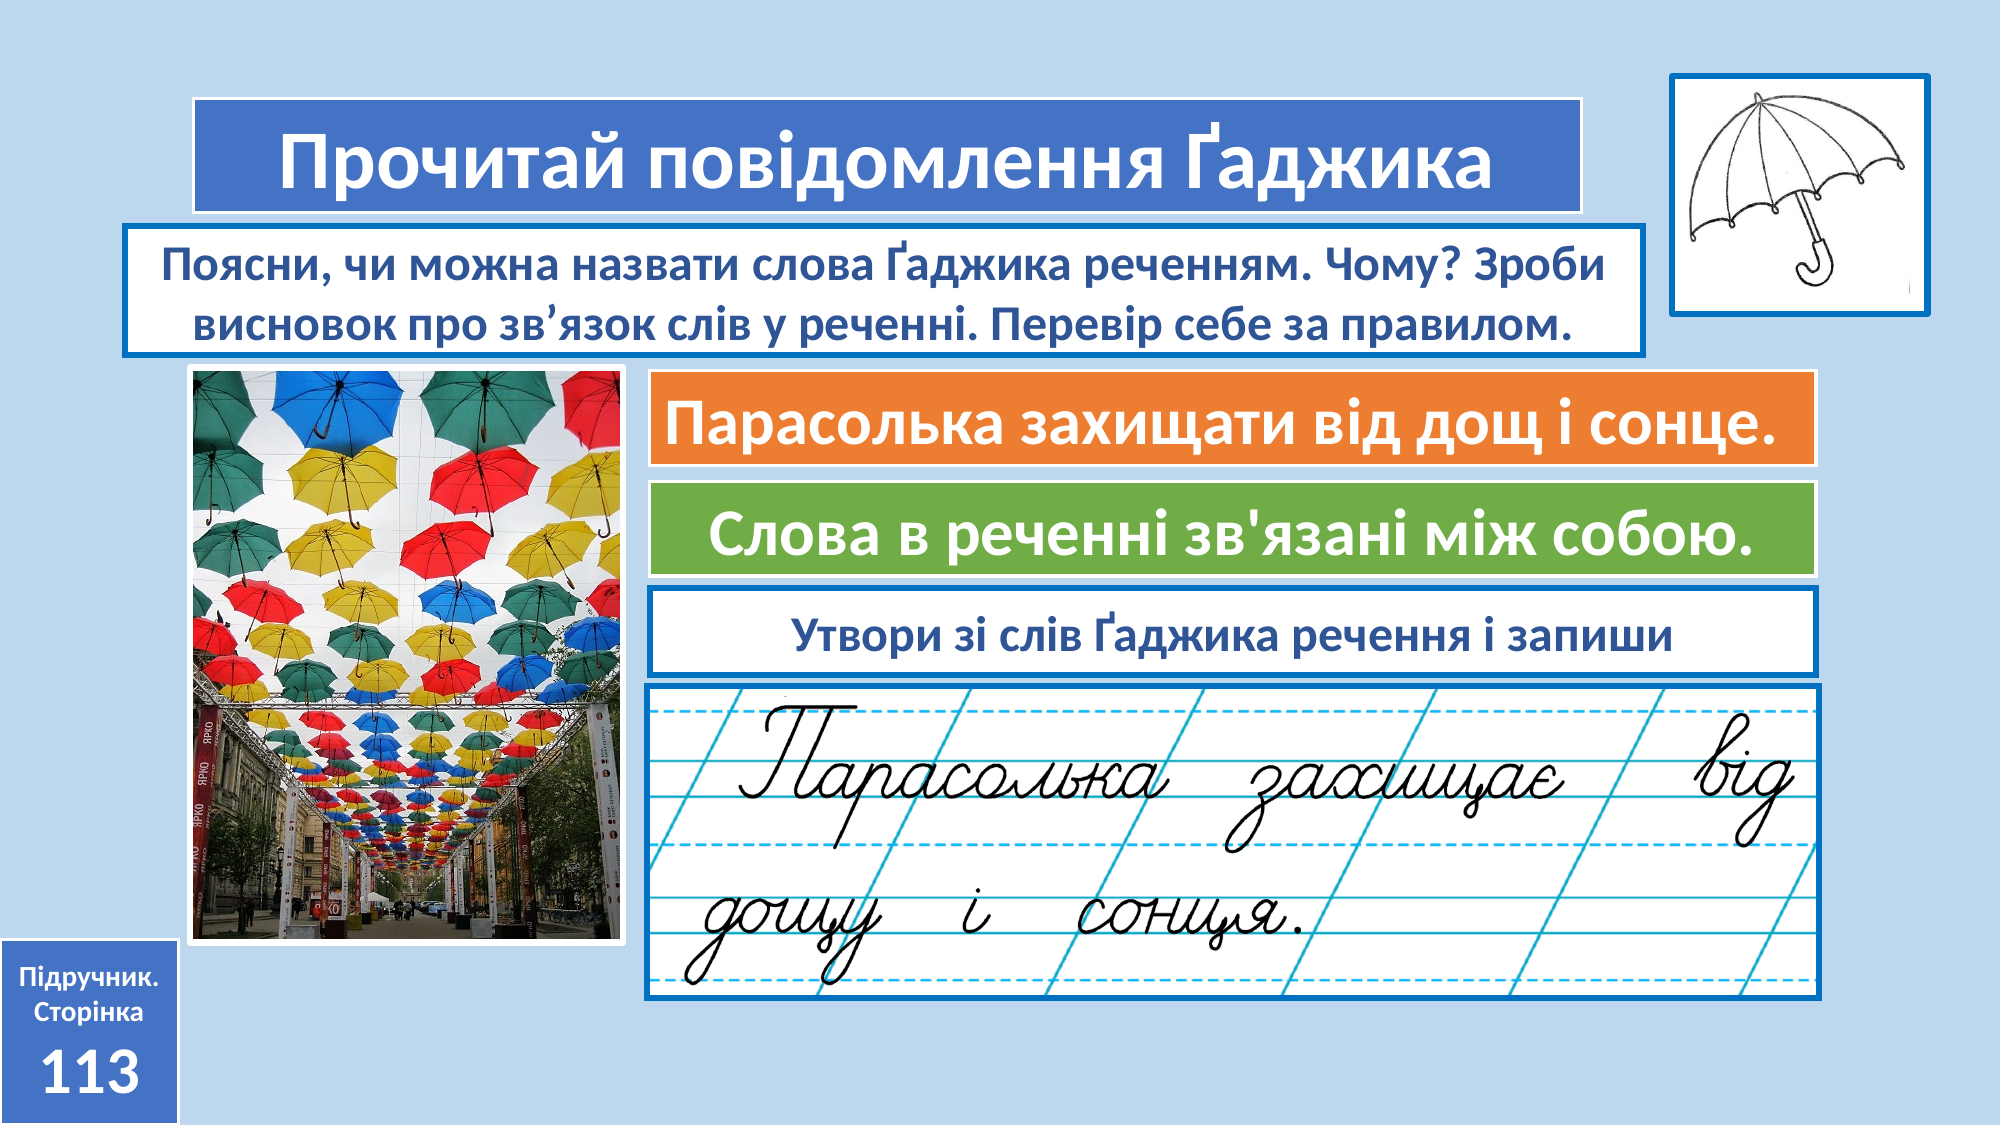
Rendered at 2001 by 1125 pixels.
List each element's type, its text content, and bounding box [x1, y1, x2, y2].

text_box Слова в реченні зв'язані між собою. [648, 480, 1818, 578]
picture [649, 689, 1817, 997]
text_box Підручник. Сторінка 113 [0, 938, 180, 1125]
text_box Утвори зі слів Ґаджика речення і запиши [649, 587, 1817, 676]
text_box Поясни, чи можна назвати слова Ґаджика реченням. Чому? Зроби висновок про зв’язок слів у реченні. Перевір себе за правилом. [124, 225, 1644, 356]
picture [193, 370, 620, 940]
text_box Прочитай повідомлення Ґаджика [192, 97, 1583, 214]
picture [1675, 79, 1925, 311]
text_box Парасолька захищати від дощ і сонце. [648, 369, 1818, 467]
